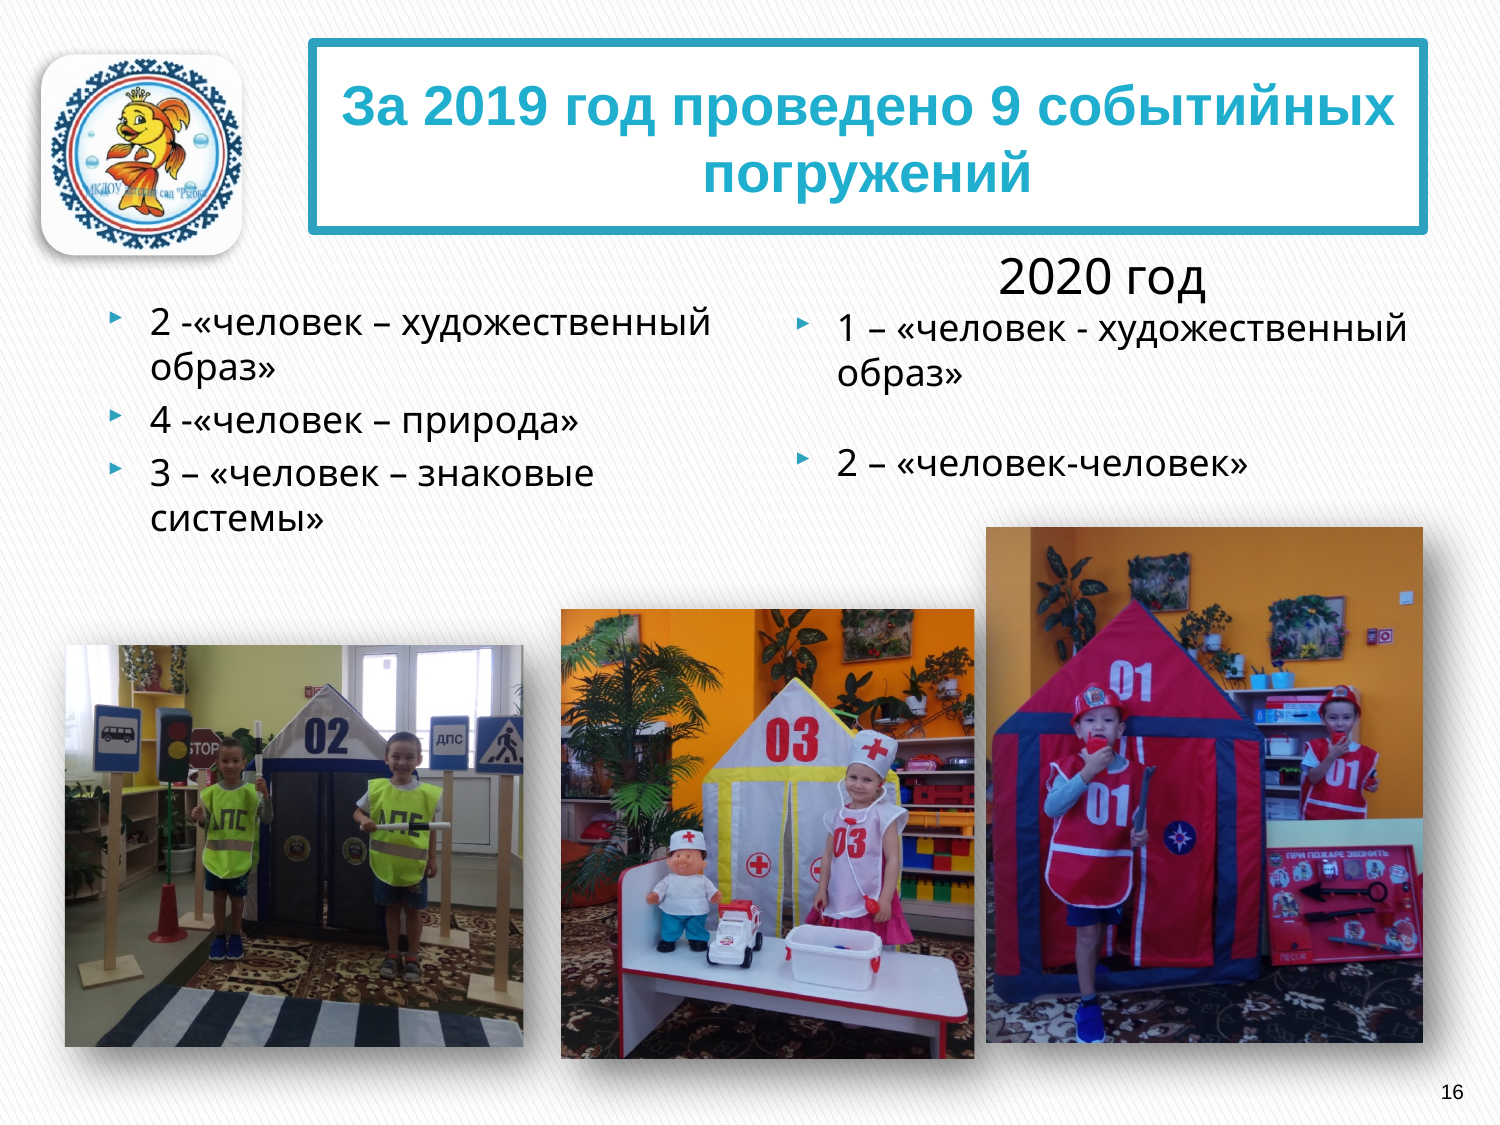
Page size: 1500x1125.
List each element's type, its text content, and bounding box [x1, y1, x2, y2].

slide_number 16 [1418, 1051, 1479, 1112]
picture [985, 526, 1424, 1043]
picture [40, 54, 243, 256]
list 2020 год 1 – «человек - художественный образ» 2 – «человек-человек» [761, 236, 1425, 592]
picture [64, 644, 524, 1048]
title За 2019 год проведено 9 событийных погружений [308, 38, 1428, 235]
list 2 -«человек – художественный образ» 4 -«человек – природа» 3 – «человек – знаковые системы» [75, 236, 761, 637]
picture [560, 609, 975, 1059]
